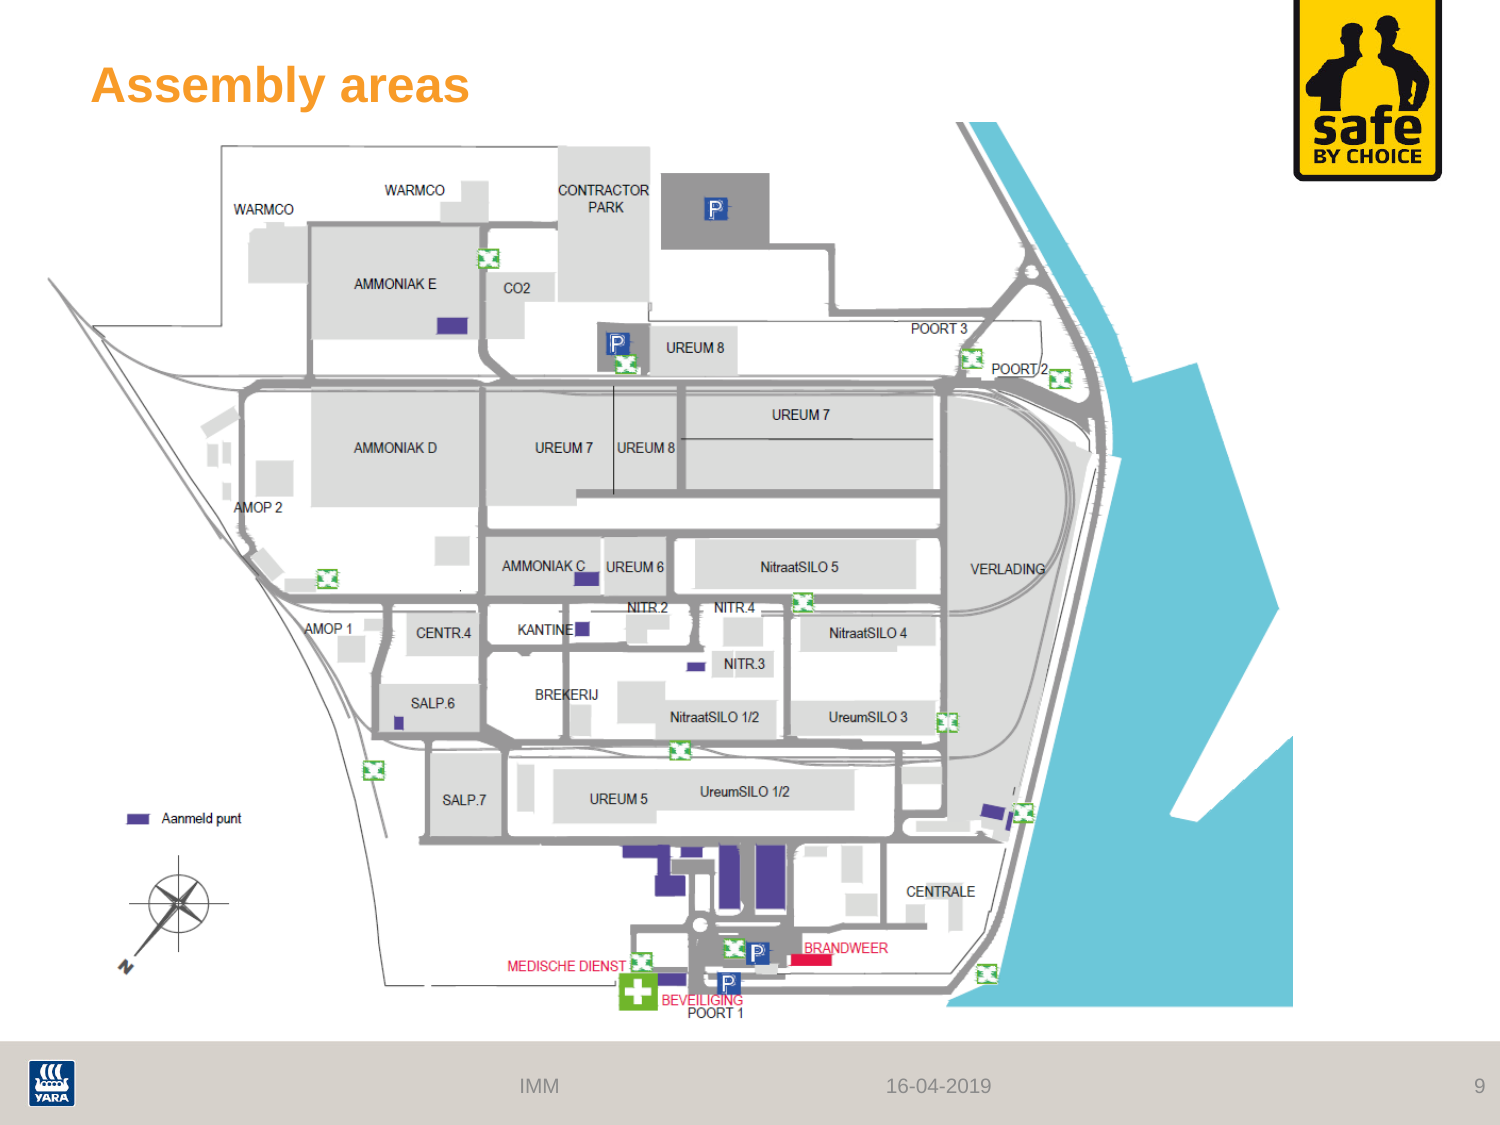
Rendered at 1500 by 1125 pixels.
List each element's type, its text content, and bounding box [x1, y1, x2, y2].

footer IMM [208, 1055, 871, 1116]
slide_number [871, 1055, 1072, 1116]
picture [0, 0, 1500, 1125]
title Assembly areas [75, 45, 1282, 120]
slide_number 9 [1387, 1055, 1498, 1116]
